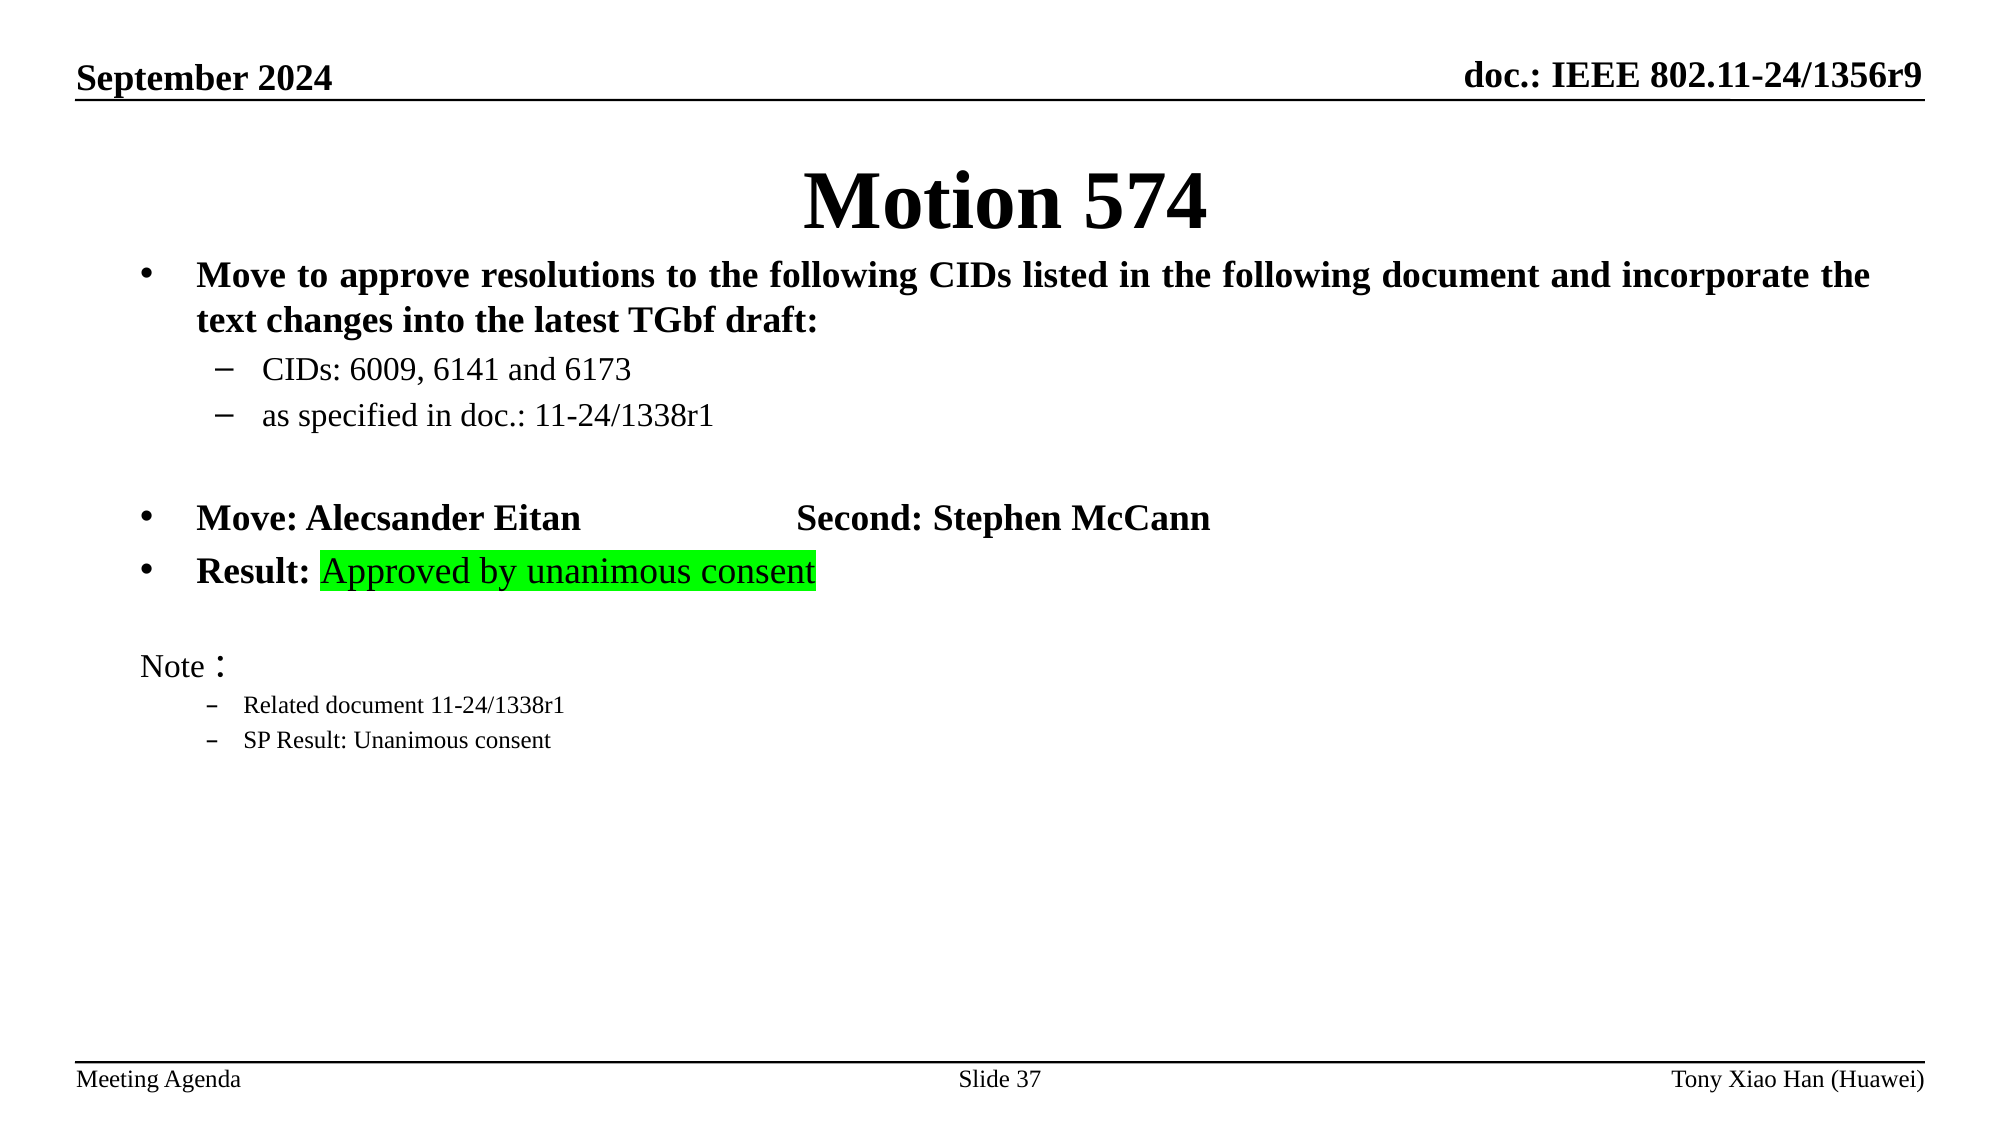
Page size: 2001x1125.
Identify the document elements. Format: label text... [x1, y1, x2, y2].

text_box Motion 574 [368, 137, 1644, 212]
text_box Move to approve resolutions to the following CIDs listed in the following document and incorporate the text changes into the latest TGbf draft: CIDs: 6009, 6141 and 6173 as specified in doc.: 11-24/1338r1 Move: Alecsander Eitan Second: Stephen McCann Result: Approved by unanimous consent Note： Related document 11-24/1338r1 SP Result: Unanimous consent [125, 212, 1888, 988]
